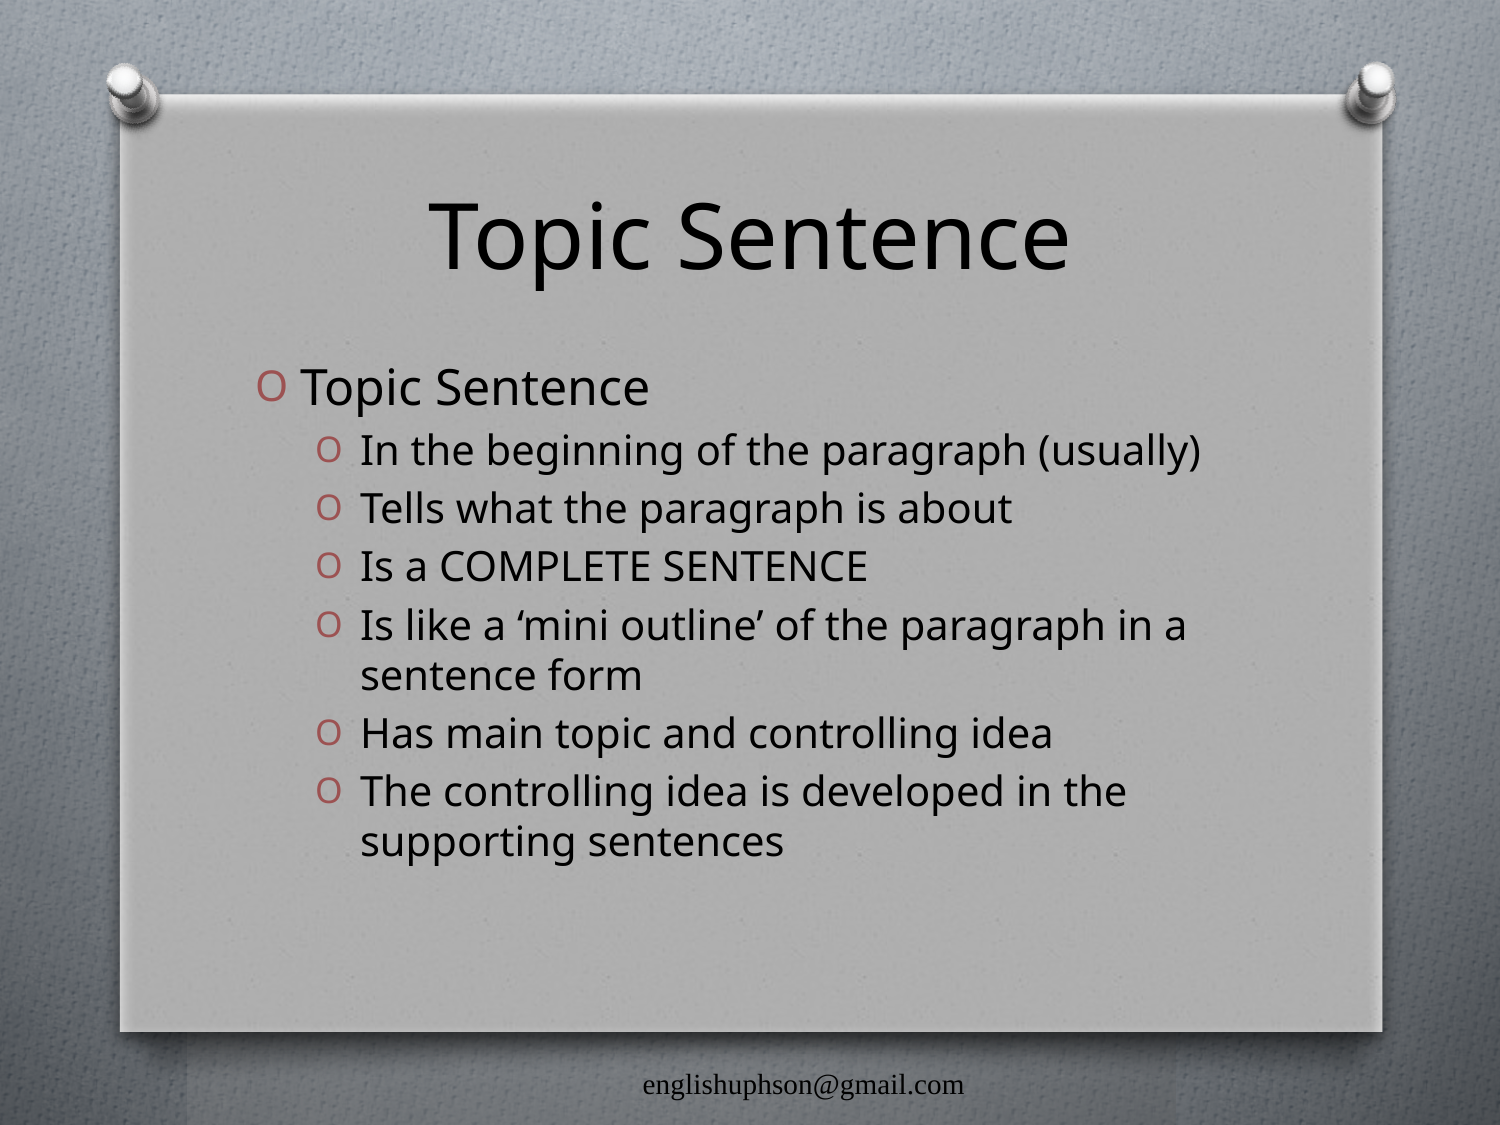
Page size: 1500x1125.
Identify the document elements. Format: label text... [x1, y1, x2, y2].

list Topic Sentence In the beginning of the paragraph (usually) Tells what the paragraph is about Is a COMPLETE SENTENCE Is like a ‘mini outline’ of the paragraph in a sentence form Has main topic and controlling idea The controlling idea is developed in the supporting sentences [240, 347, 1257, 939]
text_box englishuphson@gmail.com [566, 1058, 1042, 1084]
title Topic Sentence [179, 134, 1323, 332]
picture [1317, 35, 1439, 156]
picture [75, 29, 198, 153]
